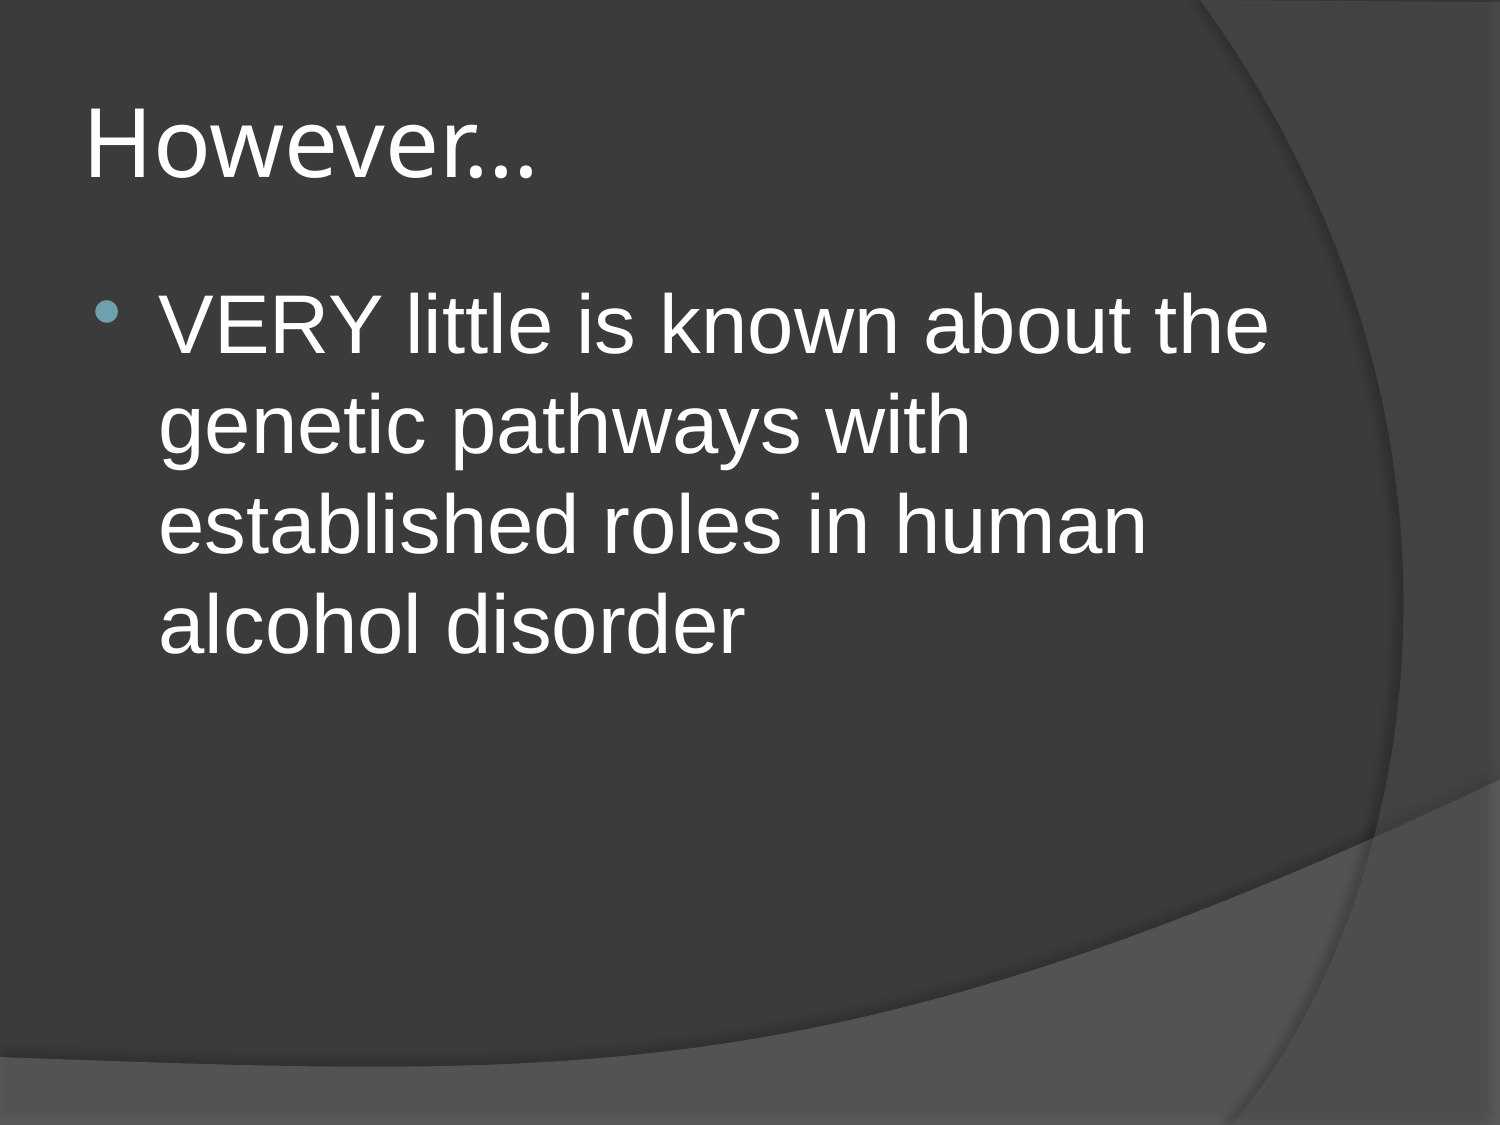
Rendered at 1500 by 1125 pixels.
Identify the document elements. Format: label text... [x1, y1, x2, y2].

title However… [75, 45, 1300, 233]
list VERY little is known about the genetic pathways with established roles in human alcohol disorder [75, 262, 1300, 1005]
